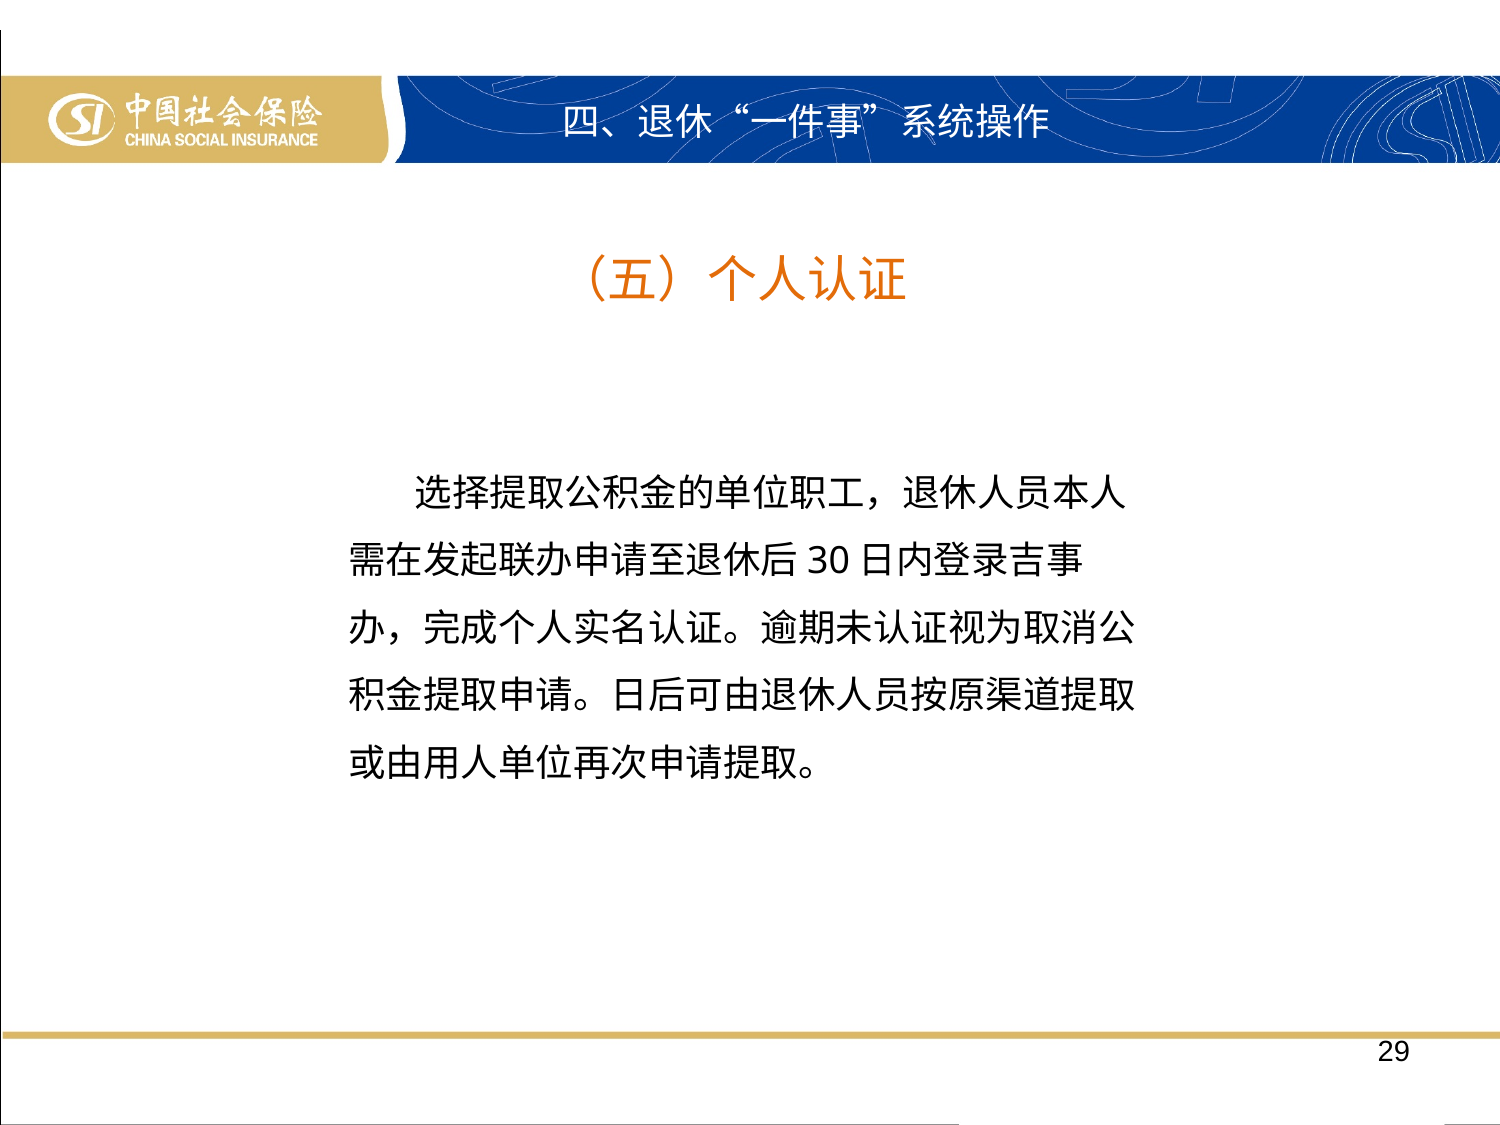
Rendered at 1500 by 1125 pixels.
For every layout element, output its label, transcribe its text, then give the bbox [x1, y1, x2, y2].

slide_number 29 [1074, 1024, 1426, 1103]
text_box 四、退休“一件事”系统操作 [548, 90, 1066, 150]
text_box （五）个人认证 [451, 240, 1014, 316]
text_box 选择提取公积金的单位职工，退休人员本人需在发起联办申请至退休后30日内登录吉事办，完成个人实名认证。逾期未认证视为取消公积金提取申请。日后可由退休人员按原渠道提取或由用人单位再次申请提取。 [333, 439, 1167, 792]
picture [0, 30, 1500, 1125]
